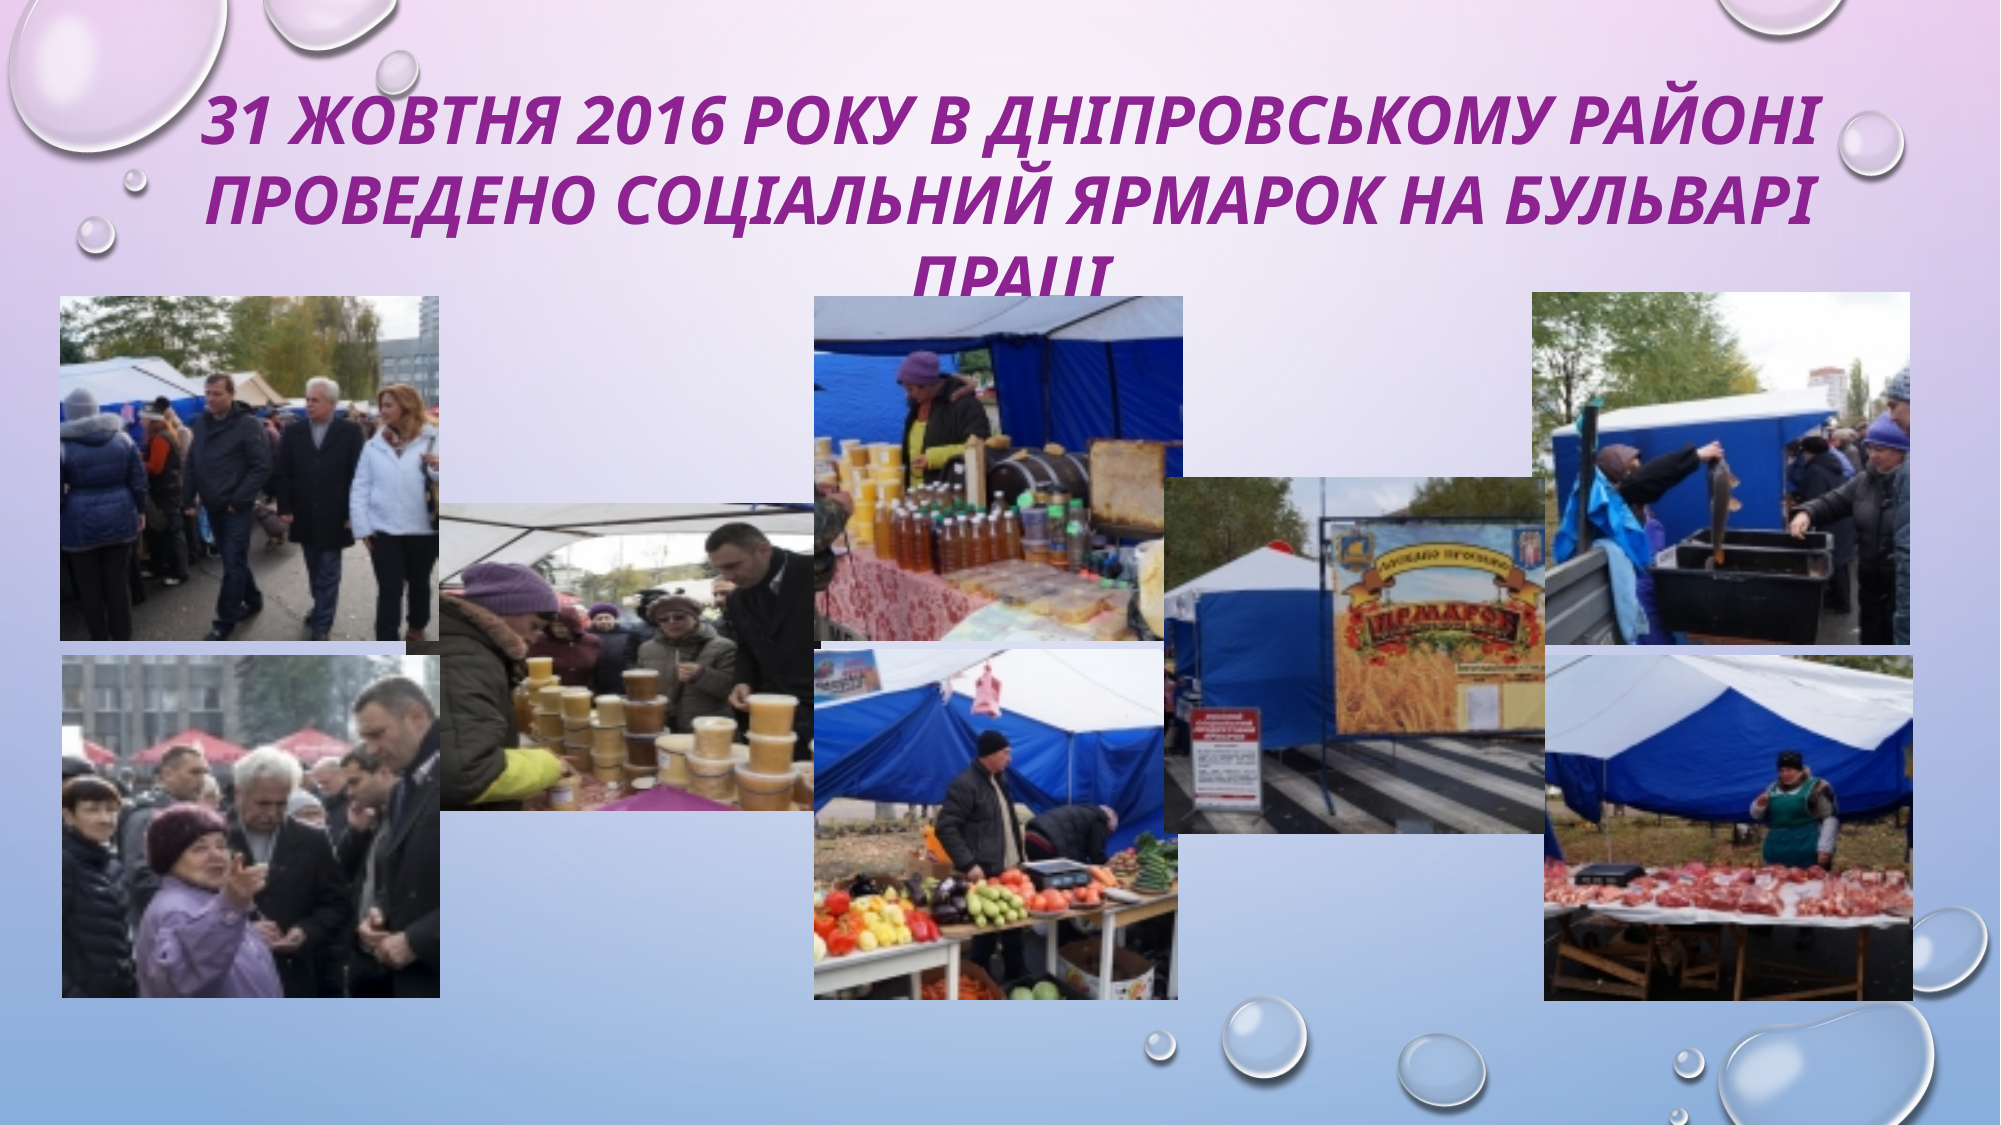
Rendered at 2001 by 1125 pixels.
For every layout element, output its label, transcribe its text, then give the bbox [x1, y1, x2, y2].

picture [0, 0, 2000, 1125]
text_box 31 жовтня 2016 року в Дніпровському районі проведено соціальний ярмарок на бульварі Праці [162, 70, 1860, 325]
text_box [814, 292, 1913, 1001]
